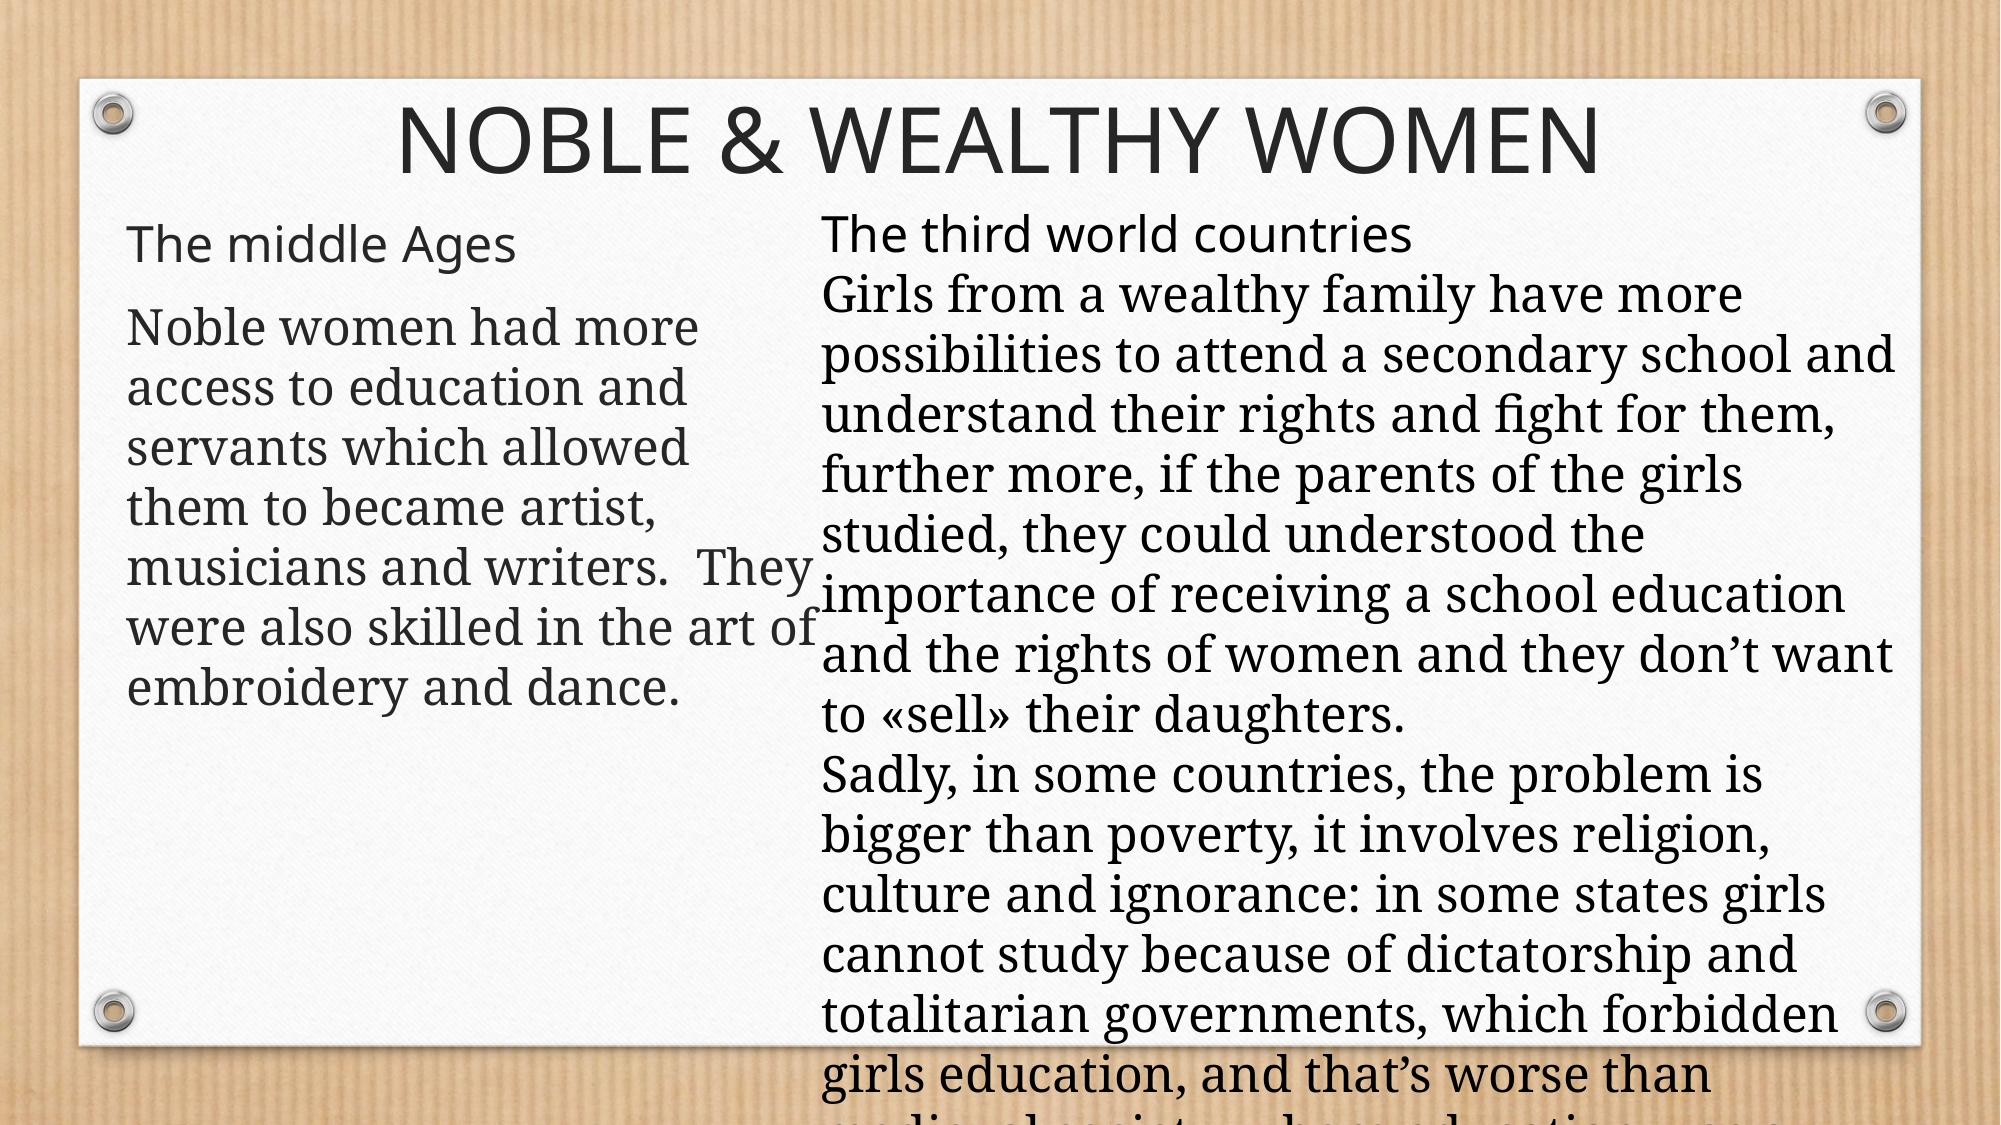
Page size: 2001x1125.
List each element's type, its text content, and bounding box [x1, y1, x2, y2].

text_box The third world countries Girls from a wealthy family have more possibilities to attend a secondary school and understand their rights and fight for them, further more, if the parents of the girls studied, they could understood the importance of receiving a school education and the rights of women and they don’t want to «sell» their daughters. Sadly, in some countries, the problem is bigger than poverty, it involves religion, culture and ignorance: in some states girls cannot study because of dictatorship and totalitarian governments, which forbidden girls education, and that’s worse than medieval society, where education was a money matter. [806, 195, 1913, 1125]
picture [0, 0, 2001, 1125]
text_box The middle Ages Noble women had more access to education and servants which allowed them to became artist, musicians and writers. They were also skilled in the art of embroidery and dance. [112, 205, 806, 920]
text_box NOBLE & WEALTHY WOMEN [137, 74, 1863, 196]
